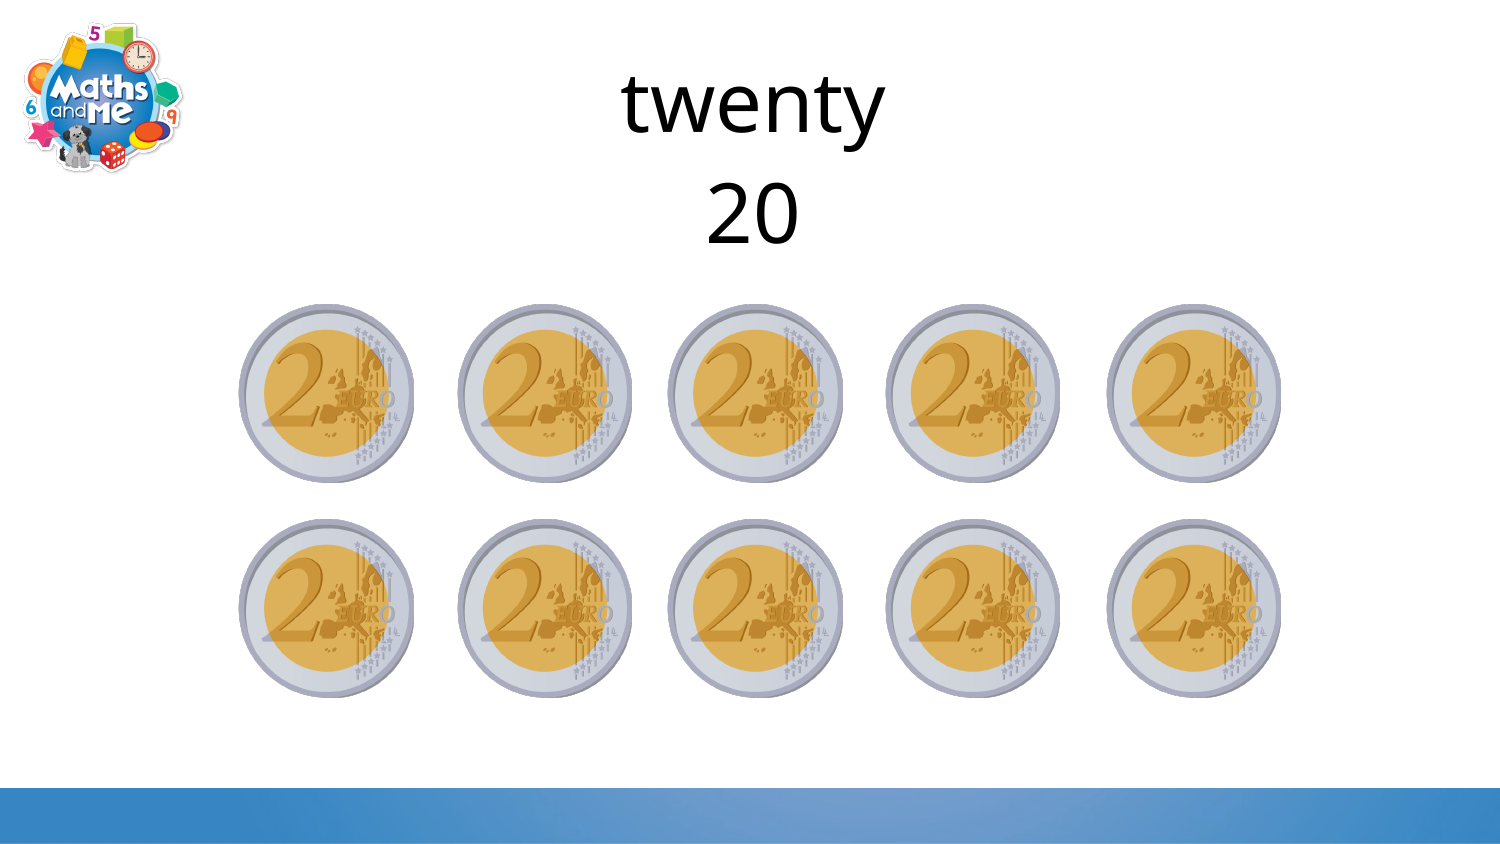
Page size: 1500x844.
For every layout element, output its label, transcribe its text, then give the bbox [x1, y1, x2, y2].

picture [446, 518, 632, 698]
picture [657, 304, 843, 484]
picture [1095, 518, 1282, 698]
picture [874, 518, 1060, 698]
picture [874, 304, 1060, 484]
picture [228, 518, 414, 698]
picture [20, 20, 186, 176]
picture [446, 304, 632, 484]
picture [657, 518, 843, 698]
list twenty 20 [203, 53, 1303, 711]
picture [228, 304, 414, 484]
picture [0, 788, 1500, 844]
picture [1095, 304, 1282, 484]
